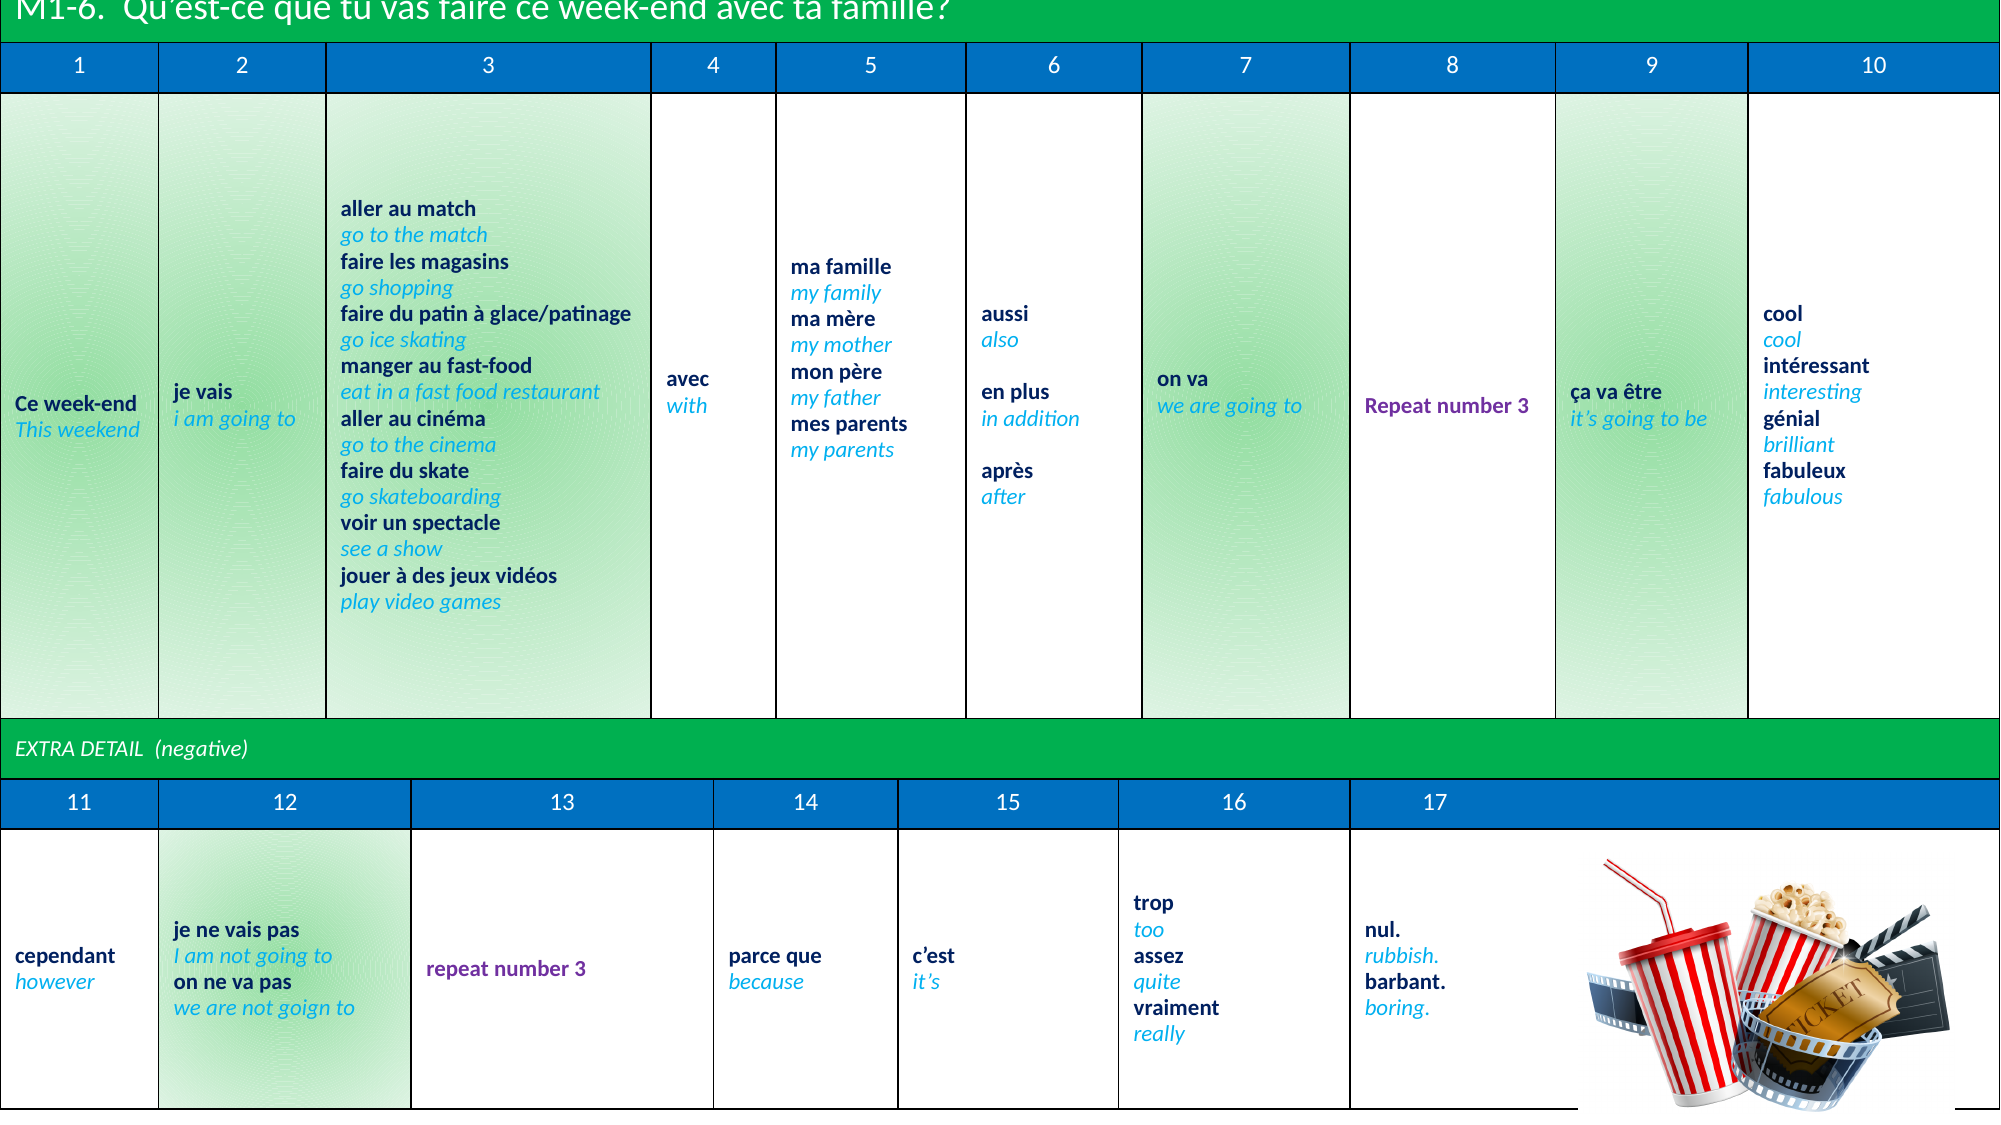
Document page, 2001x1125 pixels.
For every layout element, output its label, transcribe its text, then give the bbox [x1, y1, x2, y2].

table_cell aussi also en plus in addition après after [967, 94, 1141, 718]
table_cell je vais i am going to [159, 94, 325, 718]
table_cell 15 [899, 780, 1118, 828]
table_cell 10 [1749, 43, 1999, 92]
table_cell parce que because [714, 830, 897, 1108]
table_cell nul. rubbish. barbant. boring. [1351, 830, 1999, 1108]
table_cell 9 [1556, 43, 1747, 92]
table_cell cool cool intéressant interesting génial brilliant fabuleux fabulous [1749, 94, 1999, 718]
table_cell 11 [1, 780, 158, 828]
picture [1577, 852, 1955, 1114]
table_cell on va we are going to [1143, 94, 1349, 718]
table_cell ma famille my family ma mère my mother mon père my father mes parents my parents [777, 94, 965, 718]
table_cell 8 [1351, 43, 1555, 92]
table_cell 14 [714, 780, 897, 828]
table_cell 13 [412, 780, 713, 828]
table_cell 4 [652, 43, 775, 92]
table_cell ça va être it’s going to be [1556, 94, 1747, 718]
table_cell repeat number 3 [412, 830, 713, 1108]
table_cell 17 [1351, 780, 1999, 828]
table_cell 1 [1, 43, 158, 92]
table_cell c’est it’s [899, 830, 1118, 1108]
table_cell 5 [777, 43, 965, 92]
table_cell cependant however [1, 830, 158, 1108]
table_cell aller au match go to the match faire les magasins go shopping faire du patin à glace/patinage go ice skating manger au fast-food eat in a fast food restaurant aller au cinéma go to the cinema faire du skate go skateboarding voir un spectacle see a show jouer à des jeux vidéos play video games [327, 94, 650, 718]
table_cell je ne vais pas I am not going to on ne va pas we are not goign to [159, 830, 410, 1108]
table_cell 2 [159, 43, 325, 92]
table_cell trop too assez quite vraiment really [1119, 830, 1349, 1108]
table_cell EXTRA DETAIL (negative) [1, 719, 1999, 778]
table_cell 6 [967, 43, 1141, 92]
table_cell Ce week-end This weekend [1, 94, 158, 718]
table_cell 16 [1119, 780, 1349, 828]
table_cell 12 [159, 780, 410, 828]
table_header M1-6. Qu’est-ce que tu vas faire ce week-end avec ta famille? [1, 0, 1999, 42]
table_cell 7 [1143, 43, 1349, 92]
table_cell Repeat number 3 [1351, 94, 1555, 718]
table_cell avec with [652, 94, 775, 718]
table_cell 3 [327, 43, 650, 92]
